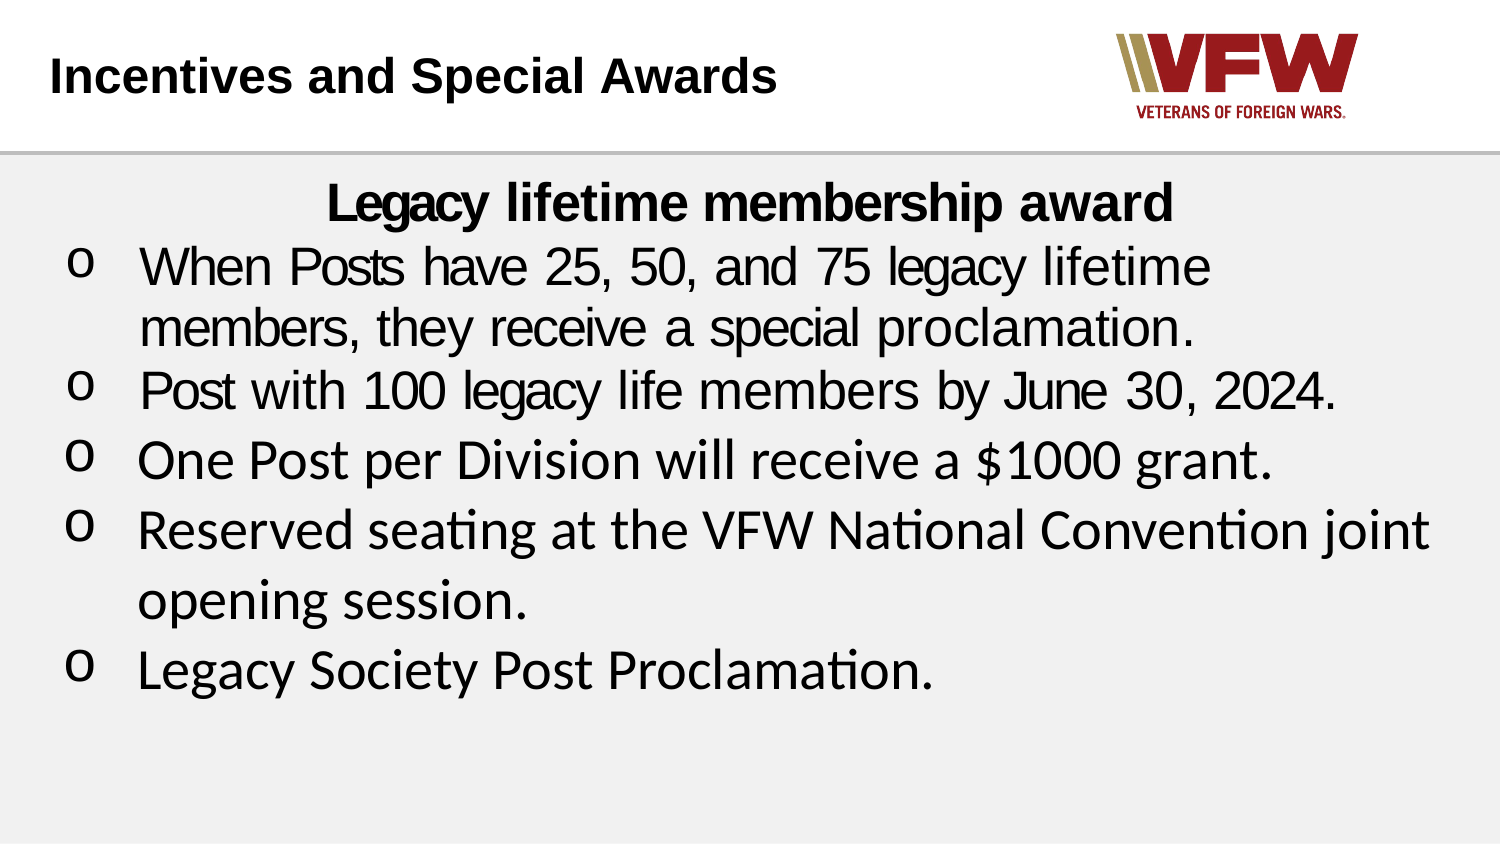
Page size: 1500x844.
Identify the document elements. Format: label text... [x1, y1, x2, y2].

picture [1115, 33, 1359, 119]
text_box Legacy lifetime membership award When Posts have 25, 50, and 75 legacy lifetime members, they receive a special proclamation. Post with 100 legacy life members by June 30, 2024. One Post per Division will receive a $1000 grant. Reserved seating at the VFW National Convention joint opening session. Legacy Society Post Proclamation. [62, 168, 1438, 764]
title Incentives and Special Awards [47, 41, 1030, 185]
